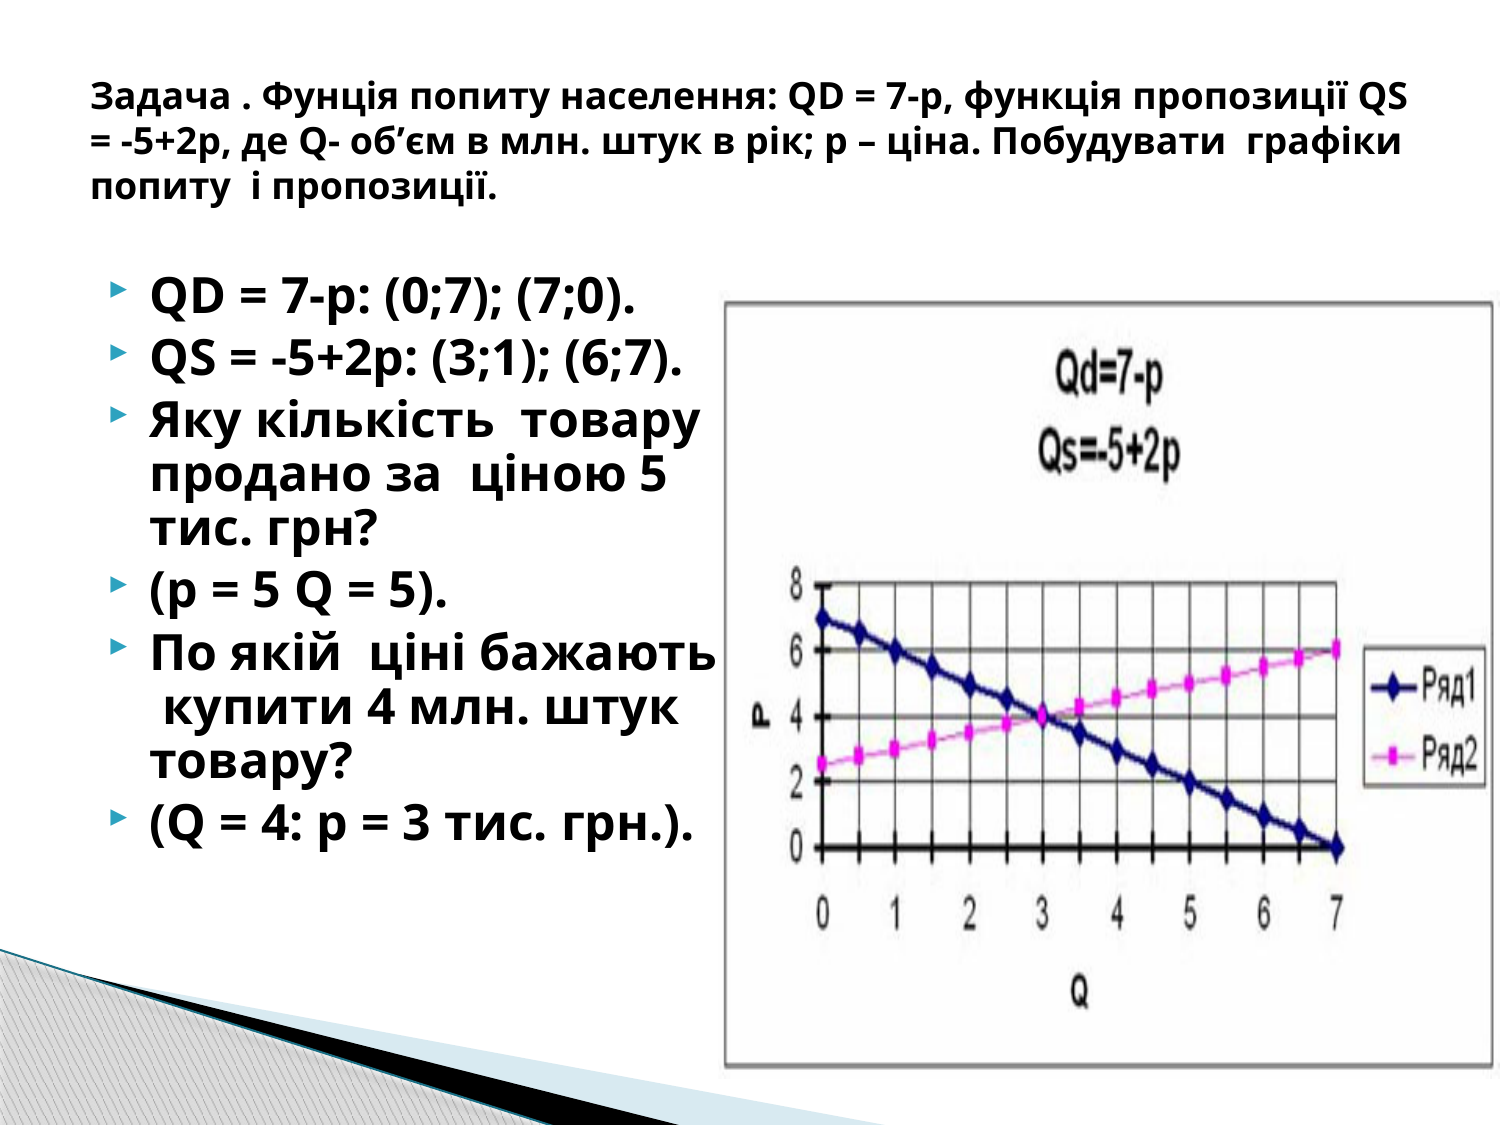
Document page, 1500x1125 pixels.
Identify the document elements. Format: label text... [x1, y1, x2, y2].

title Задача . Фунція попиту населення: QD = 7-p, функція пропозиції QS = -5+2p, де Q- об’єм в млн. штук в рік; p – ціна. Побудувати графіки попиту і пропозиції. [75, 45, 1425, 234]
list QD = 7-р: (0;7); (7;0). QS = -5+2р: (3;1); (6;7). Яку кількість товару продано за ціною 5 тис. грн? (р = 5 Q = 5). По якій ціні бажають купити 4 млн. штук товару? (Q = 4: р = 3 тис. грн.). [75, 262, 738, 1006]
picture [718, 290, 1500, 1079]
